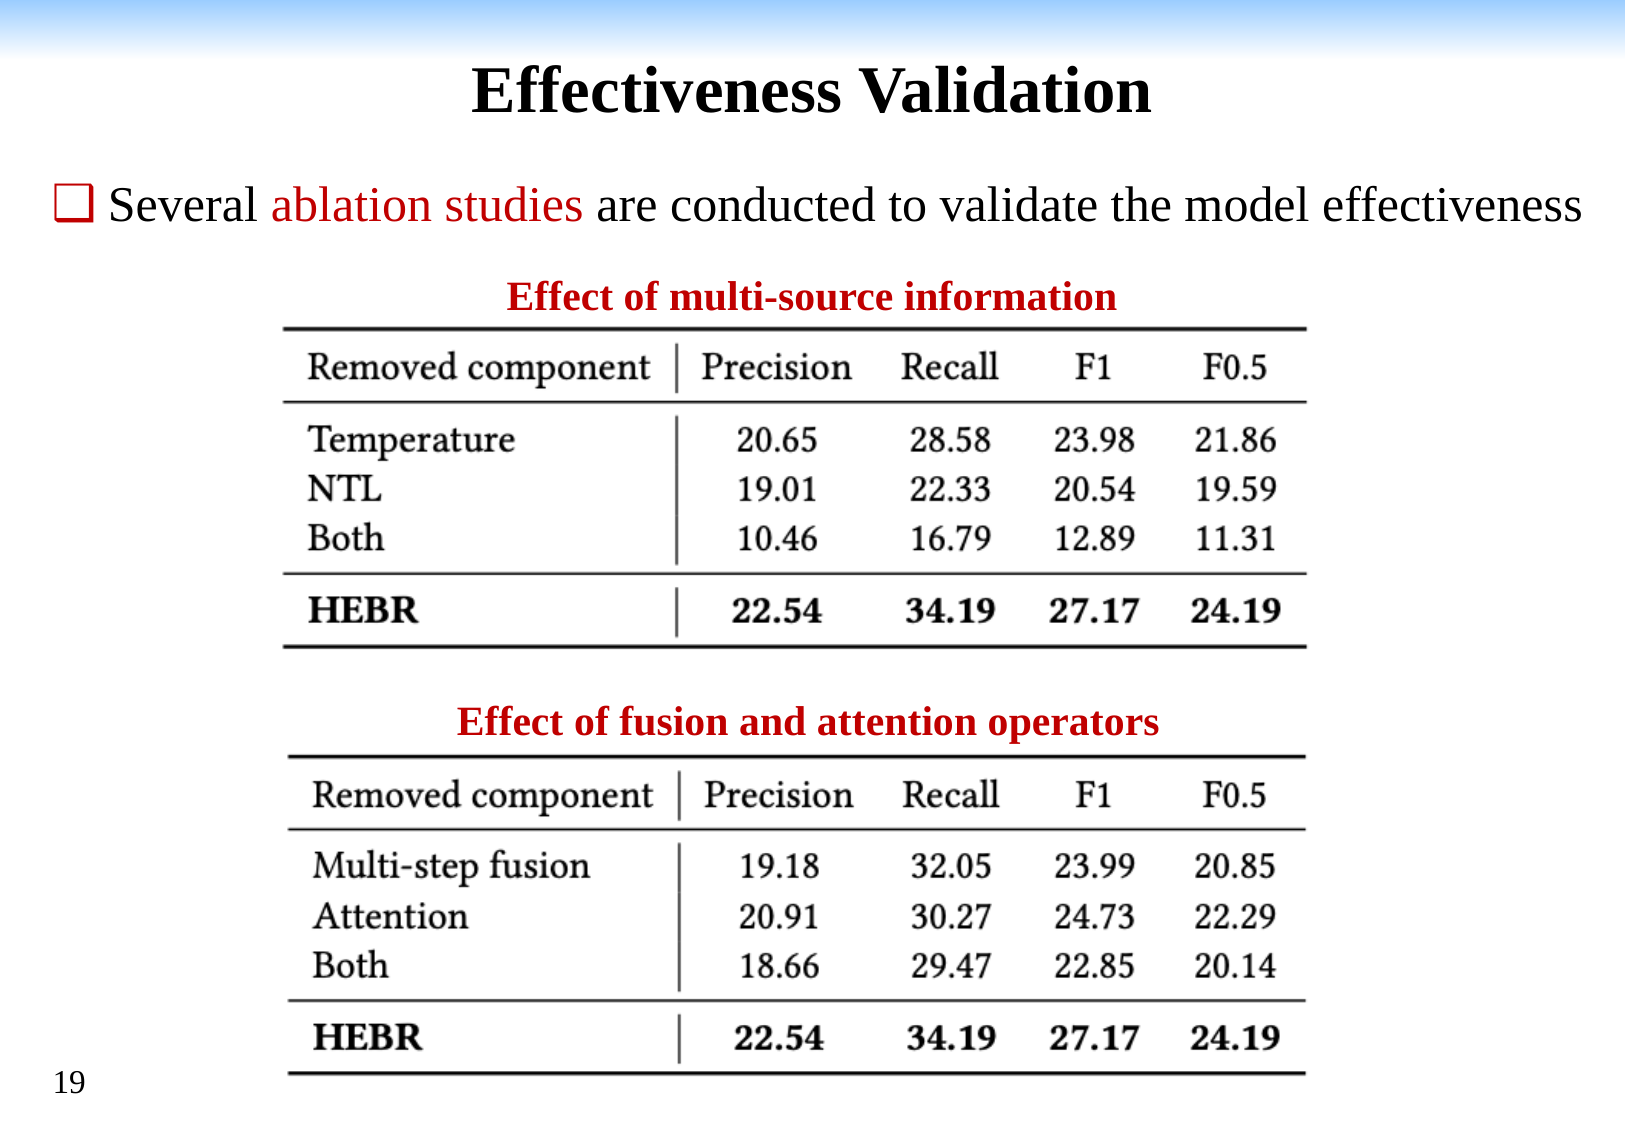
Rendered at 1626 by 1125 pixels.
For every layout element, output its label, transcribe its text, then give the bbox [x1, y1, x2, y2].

text_box Several ablation studies are conducted to validate the model effectiveness [31, 163, 1604, 239]
text_box Effect of fusion and attention operators [442, 686, 1186, 748]
picture [279, 749, 1316, 1090]
text_box Effect of multi-source information [491, 261, 1144, 322]
picture [274, 324, 1313, 663]
title Effectiveness Validation [46, 35, 1578, 137]
